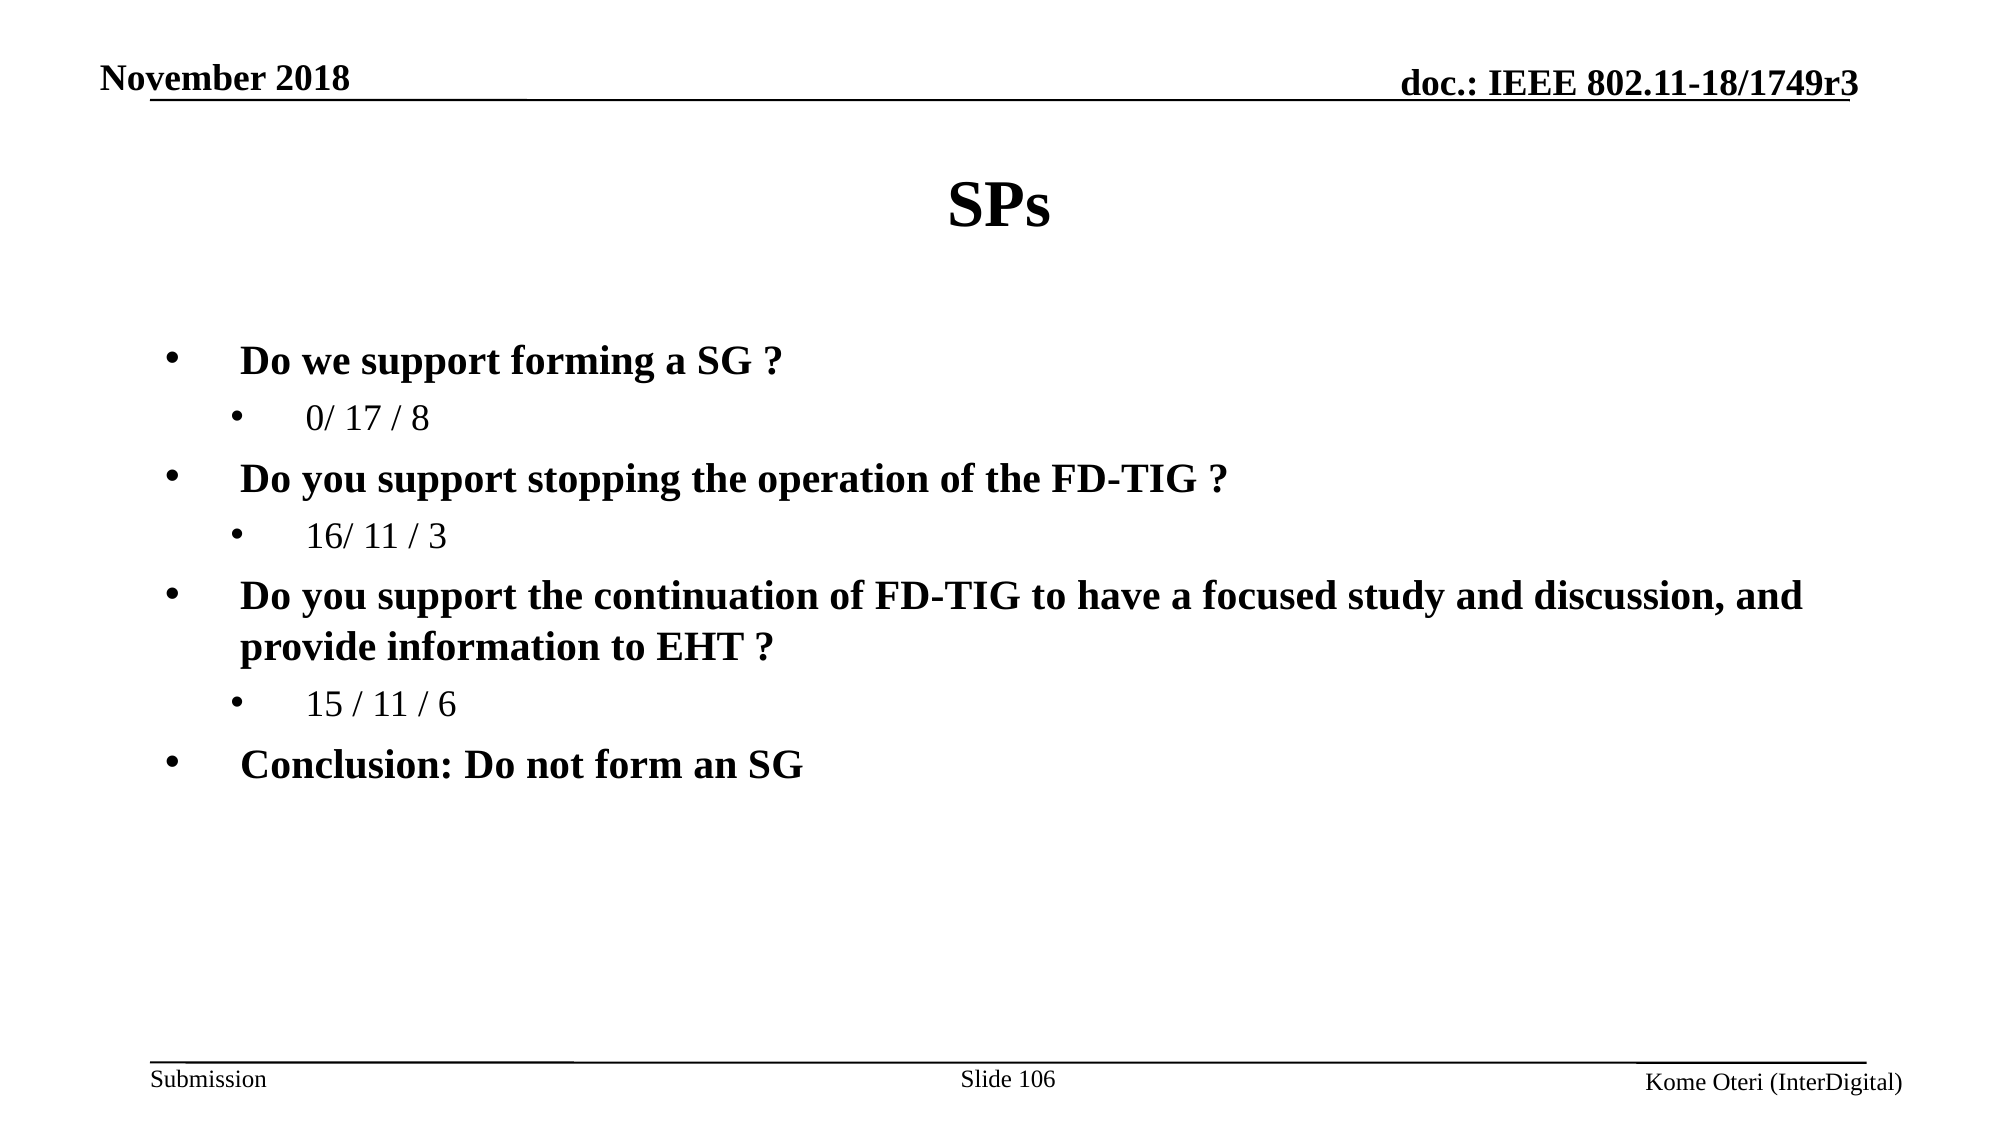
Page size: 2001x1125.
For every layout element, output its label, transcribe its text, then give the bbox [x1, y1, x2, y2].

footer Kome Oteri (InterDigital) [1208, 1065, 1904, 1094]
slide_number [99, 54, 509, 98]
title SPs [149, 112, 1850, 288]
list Do we support forming a SG ? 0/ 17 / 8 Do you support stopping the operation of the FD-TIG ? 16/ 11 / 3 Do you support the continuation of FD-TIG to have a focused study and discussion, and provide information to EHT ? 15 / 11 / 6 Conclusion: Do not form an SG [149, 324, 1850, 1000]
slide_number Slide 106 [950, 1061, 1067, 1123]
